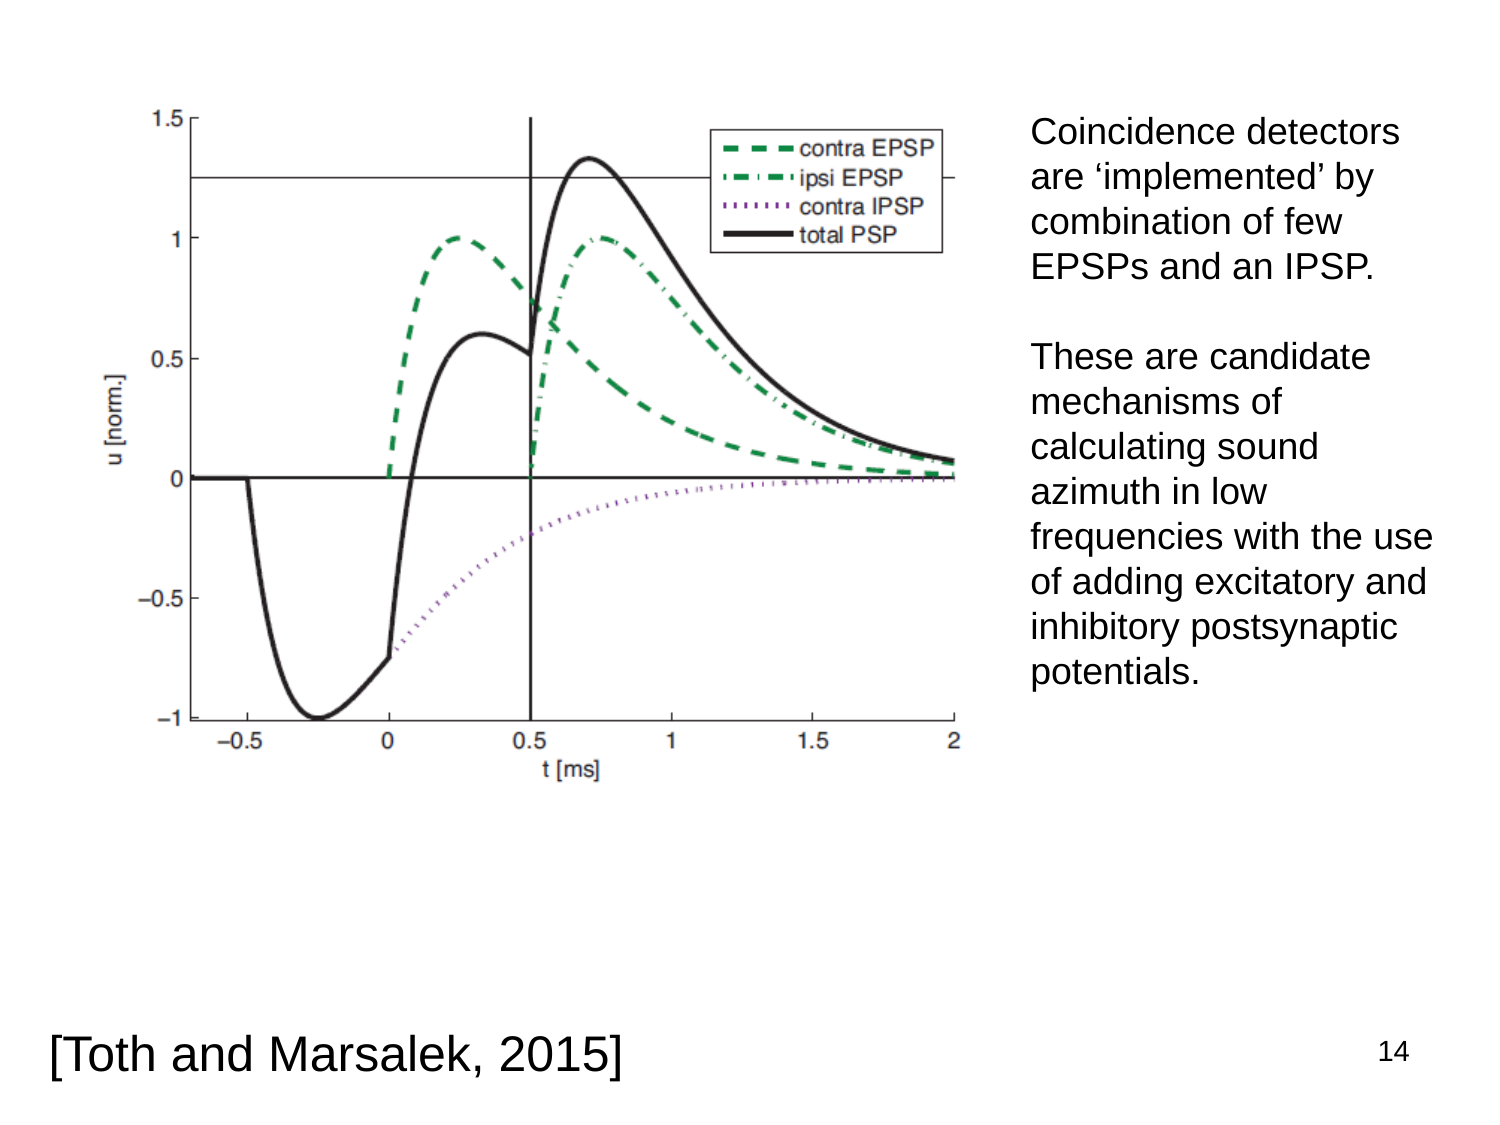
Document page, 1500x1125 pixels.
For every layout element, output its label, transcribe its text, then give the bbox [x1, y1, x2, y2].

picture [87, 62, 1016, 794]
slide_number 14 [1074, 1024, 1425, 1103]
text_box [Toth and Marsalek, 2015] [33, 1012, 700, 1091]
text_box Coincidence detectors are ‘implemented’ by combination of few EPSPs and an IPSP. These are candidate mechanisms of calculating sound azimuth in low frequencies with the use of adding excitatory and inhibitory postsynaptic potentials. [1016, 99, 1450, 700]
